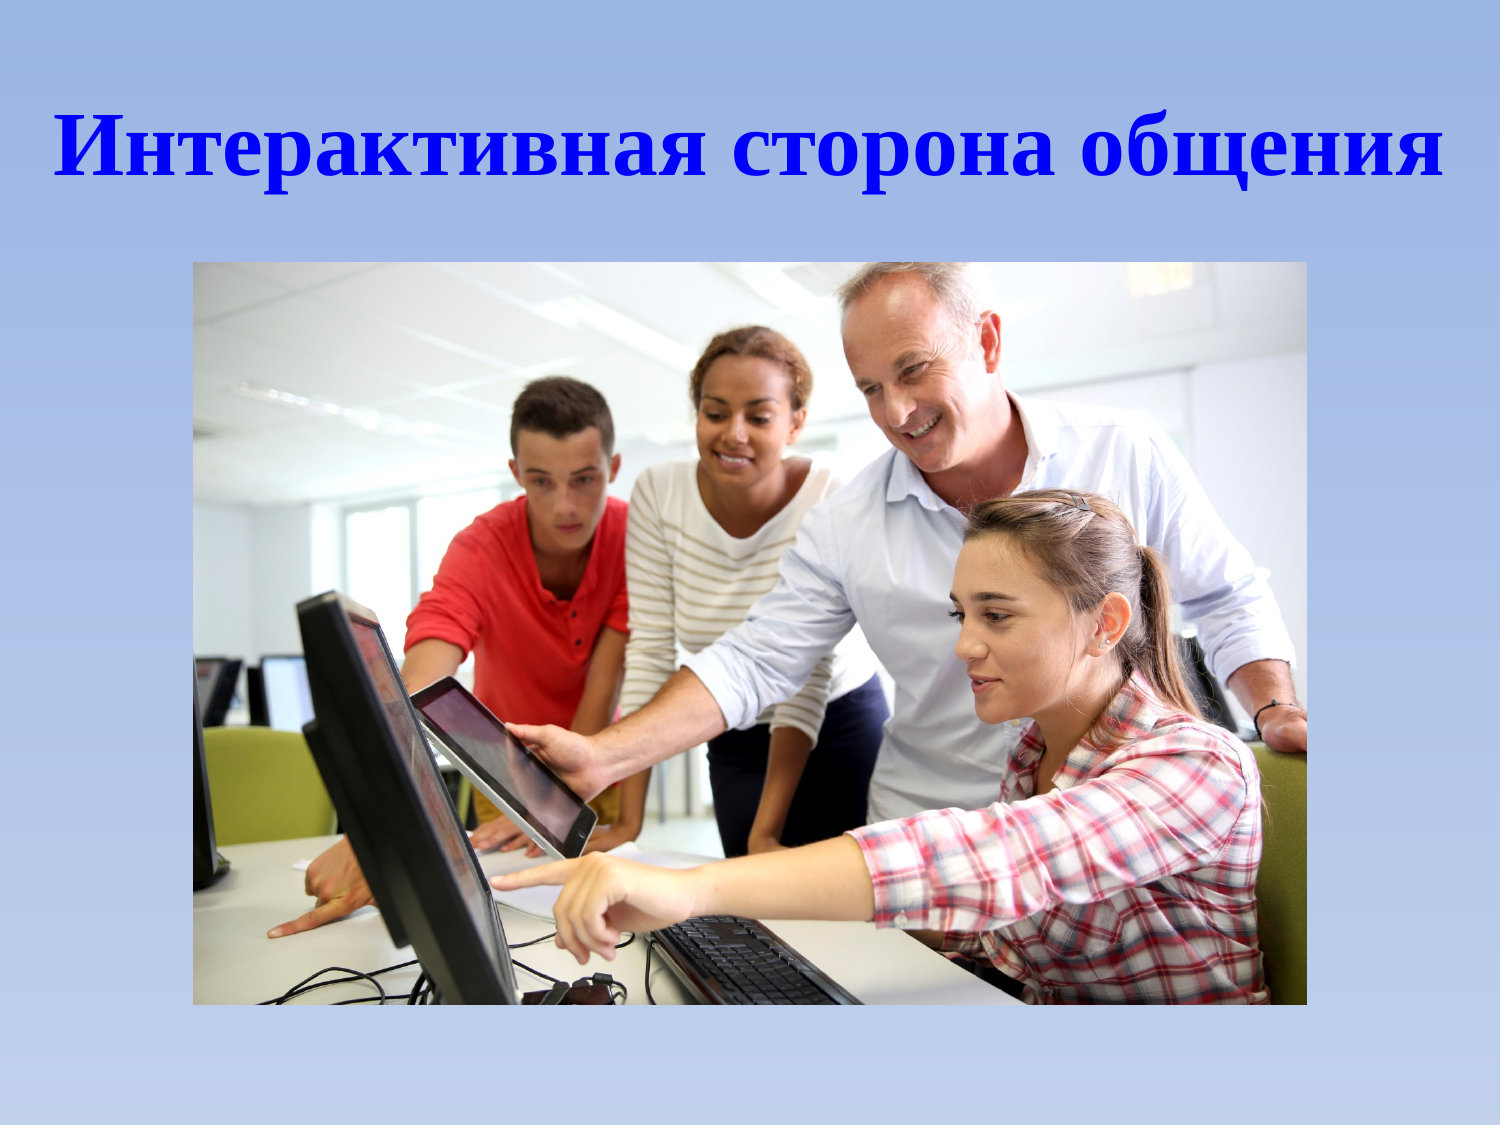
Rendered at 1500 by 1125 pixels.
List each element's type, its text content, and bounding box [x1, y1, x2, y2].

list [192, 262, 1307, 1006]
title Интерактивная сторона общения [29, 45, 1471, 233]
